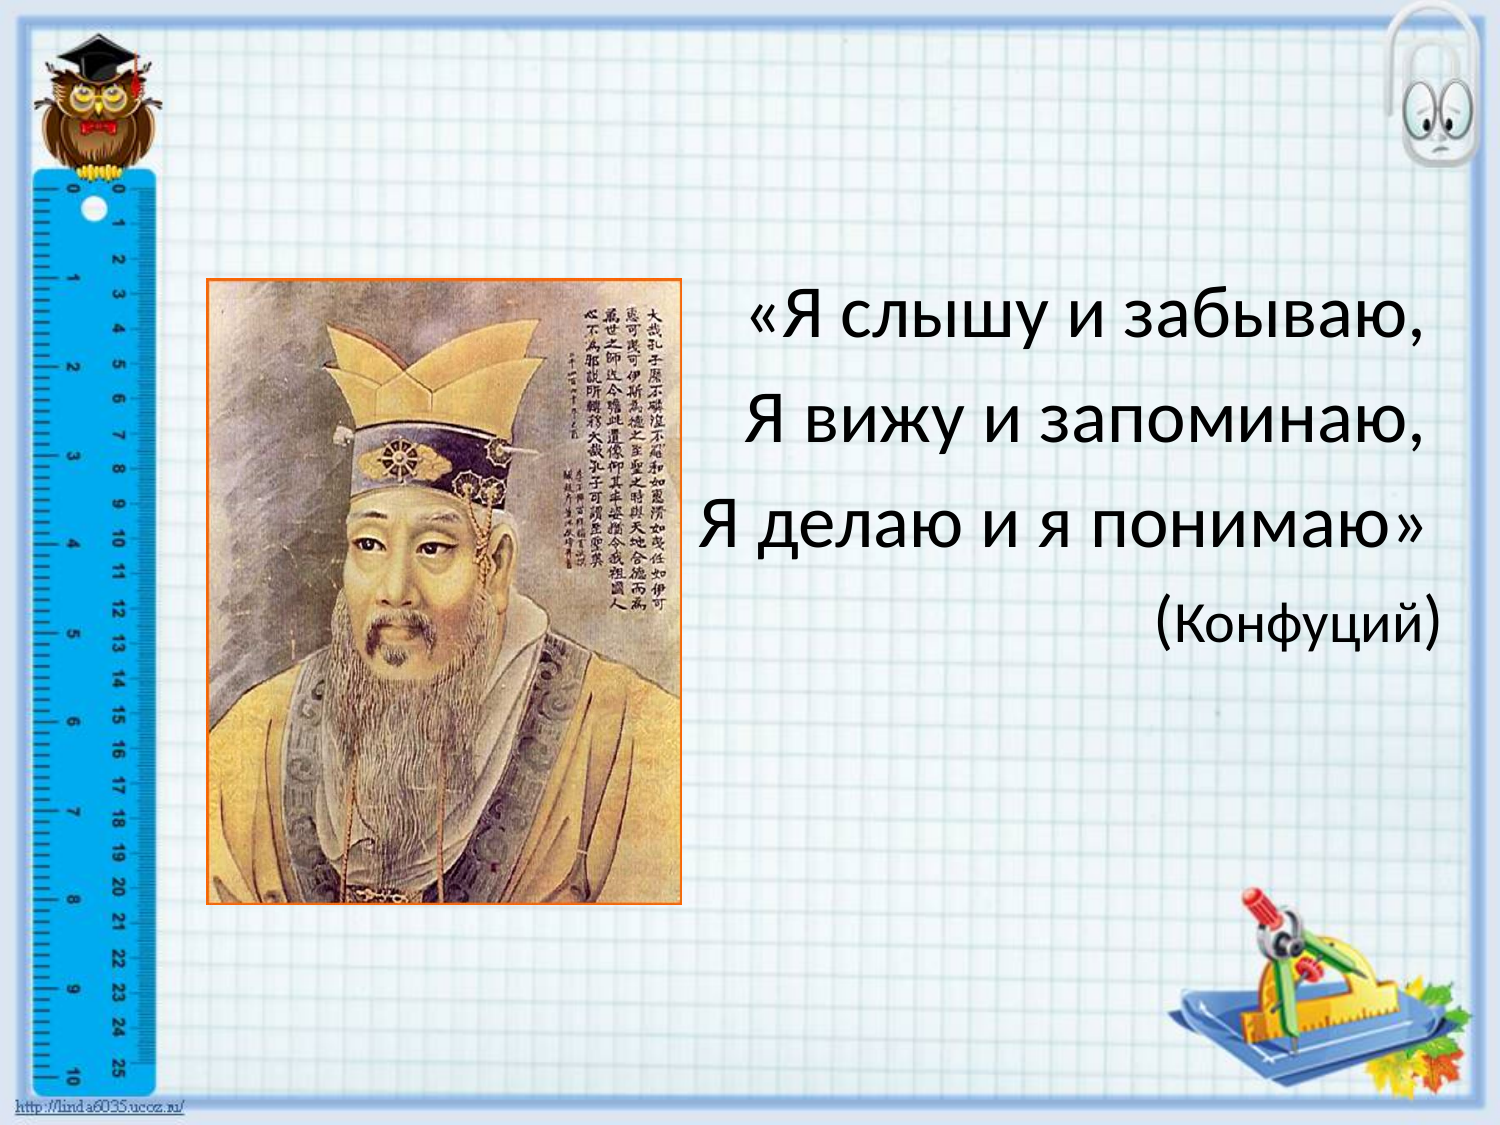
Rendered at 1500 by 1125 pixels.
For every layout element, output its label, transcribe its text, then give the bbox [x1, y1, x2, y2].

picture [0, 0, 1500, 1125]
list «Я слышу и забываю, Я вижу и запоминаю, Я делаю и я понимаю» (Конфуций) [182, 255, 1460, 999]
